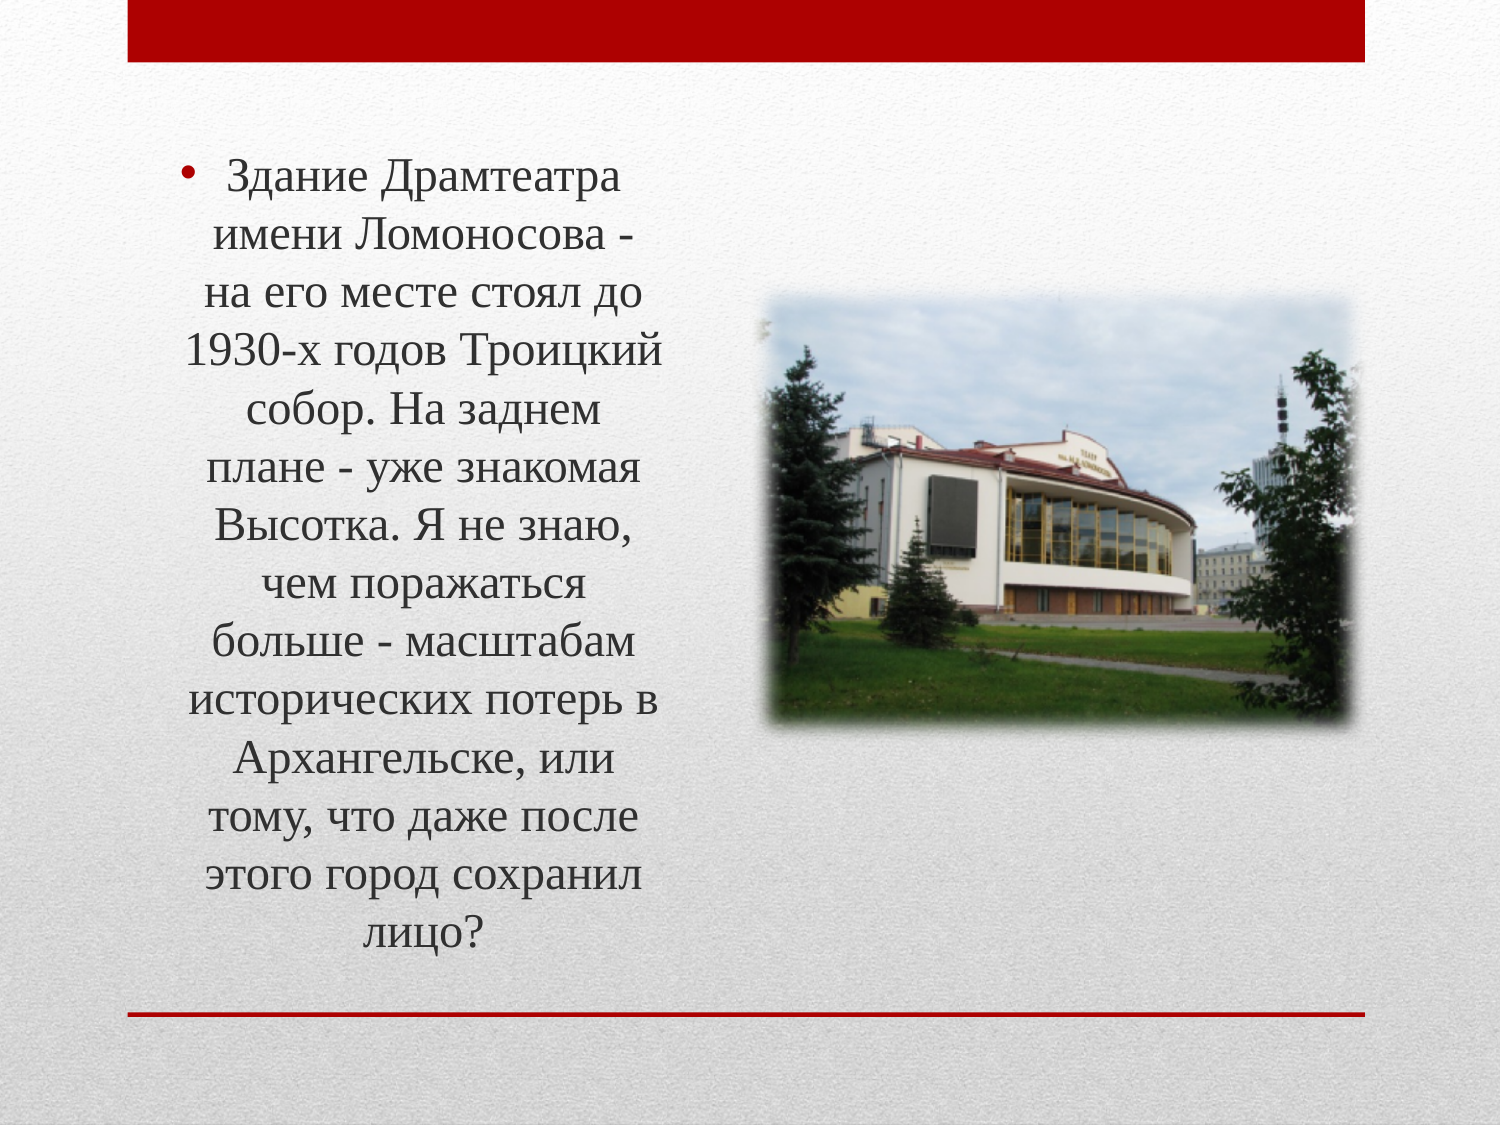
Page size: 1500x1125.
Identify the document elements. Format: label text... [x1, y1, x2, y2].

picture [749, 278, 1369, 744]
list Здание Драмтеатра имени Ломоносова - на его месте стоял до 1930-х годов Троицкий собор. На заднем плане - уже знакомая Высотка. Я не знаю, чем поражаться больше - масштабам исторических потерь в Архангельске, или тому, что даже после этого город сохранил лицо? [125, 112, 680, 988]
